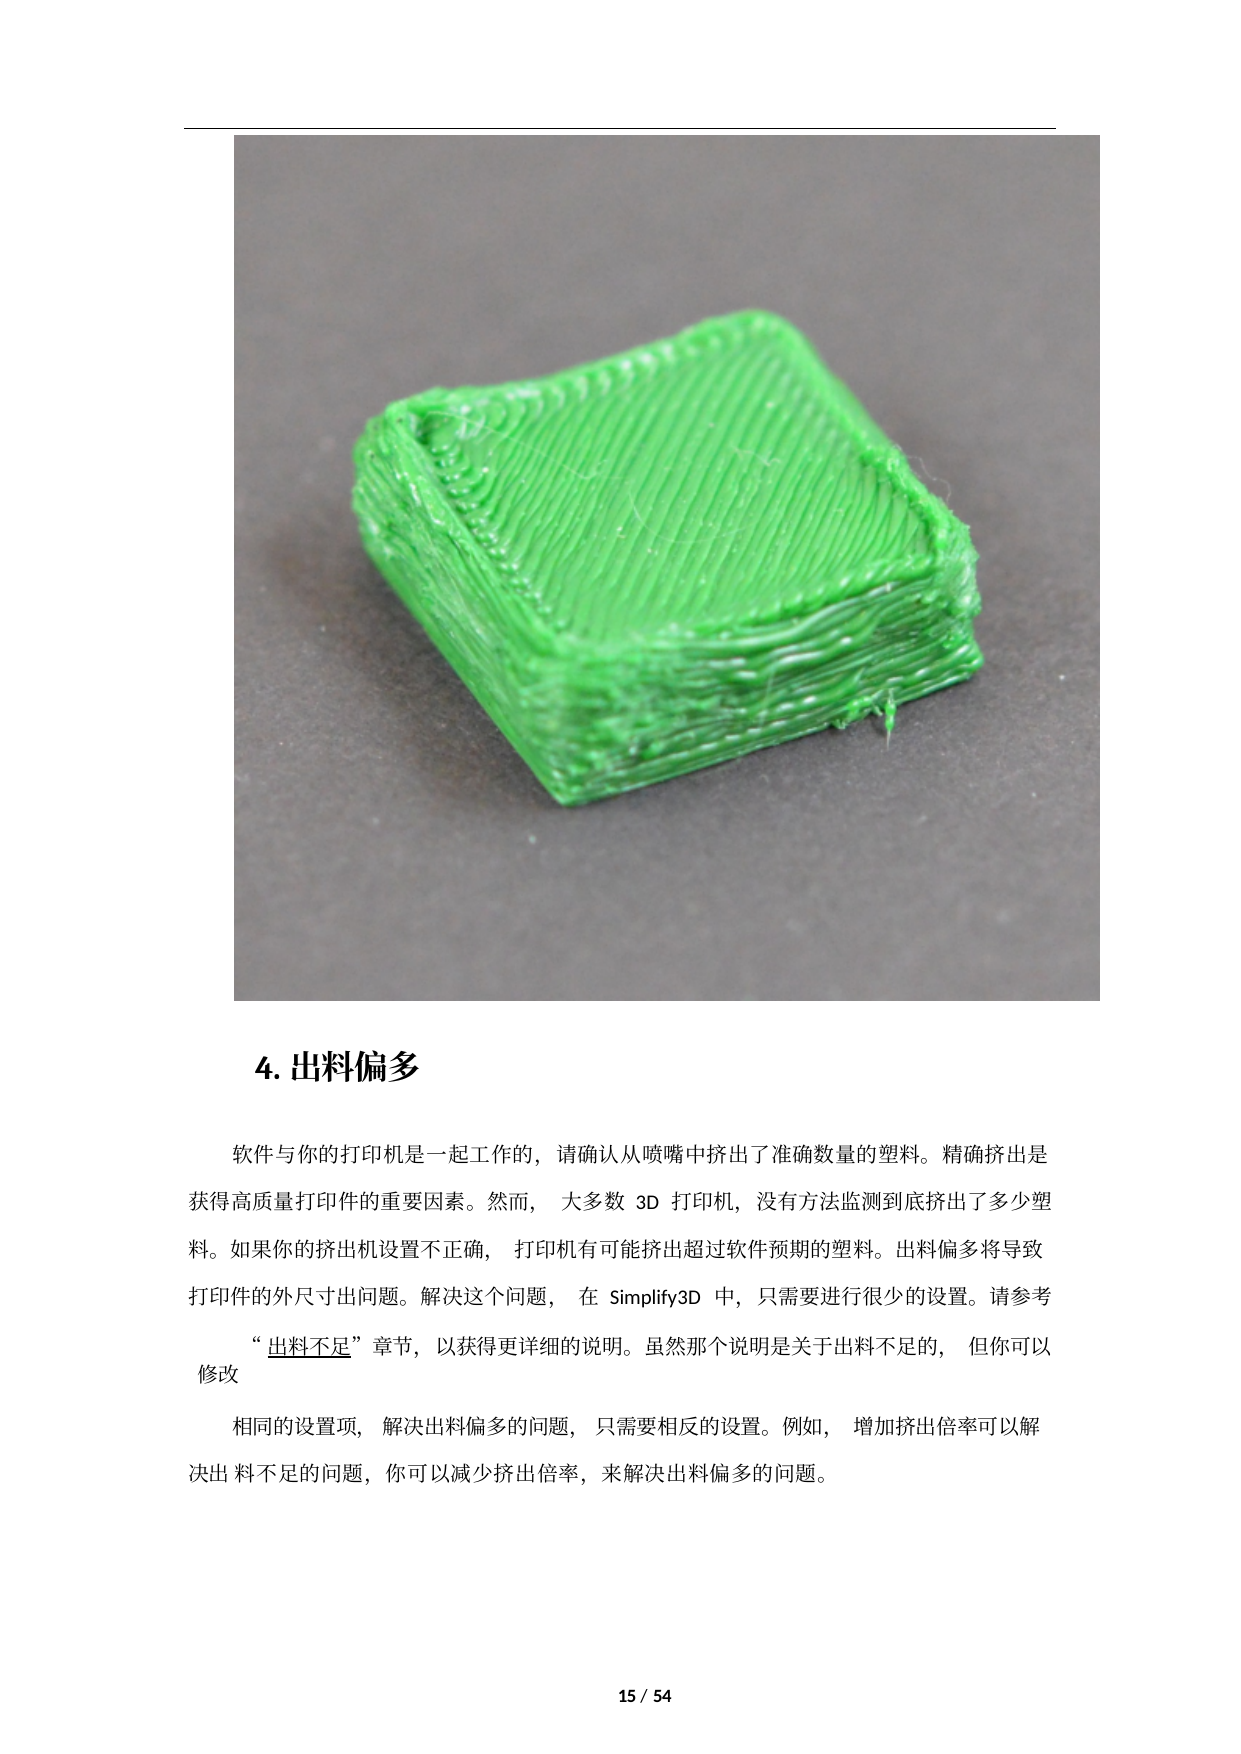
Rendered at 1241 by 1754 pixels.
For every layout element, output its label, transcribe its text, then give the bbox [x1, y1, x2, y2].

picture [234, 135, 1100, 1001]
text_box 4.出料偏多 软件与你的打印机是一起工作的，请确认从喷嘴中挤出了准确数量的塑料。精确挤出是 获得高质量打印件的重要因素。然而， 大多数 3D 打印机，没有方法监测到底挤出了多少塑 料。如果你的挤出机设置不正确， 打印机有可能挤出超过软件预期的塑料。出料偏多将导致 打印件的外尺寸出问题。解决这个问题， 在 Simplify3D 中，只需要进行很少的设置。请参考 “出料不足”章节，以获得更详细的说明。虽然那个说明是关于出料不足的， 但你可以修改 相同的设置项， 解决出料偏多的问题， 只需要相反的设置。例如， 增加挤出倍率可以解决出 料不足的问题，你可以减少挤出倍率，来解决出料偏多的问题。 [184, 1046, 1055, 1459]
text_box 15 / 54 [615, 1680, 673, 1709]
